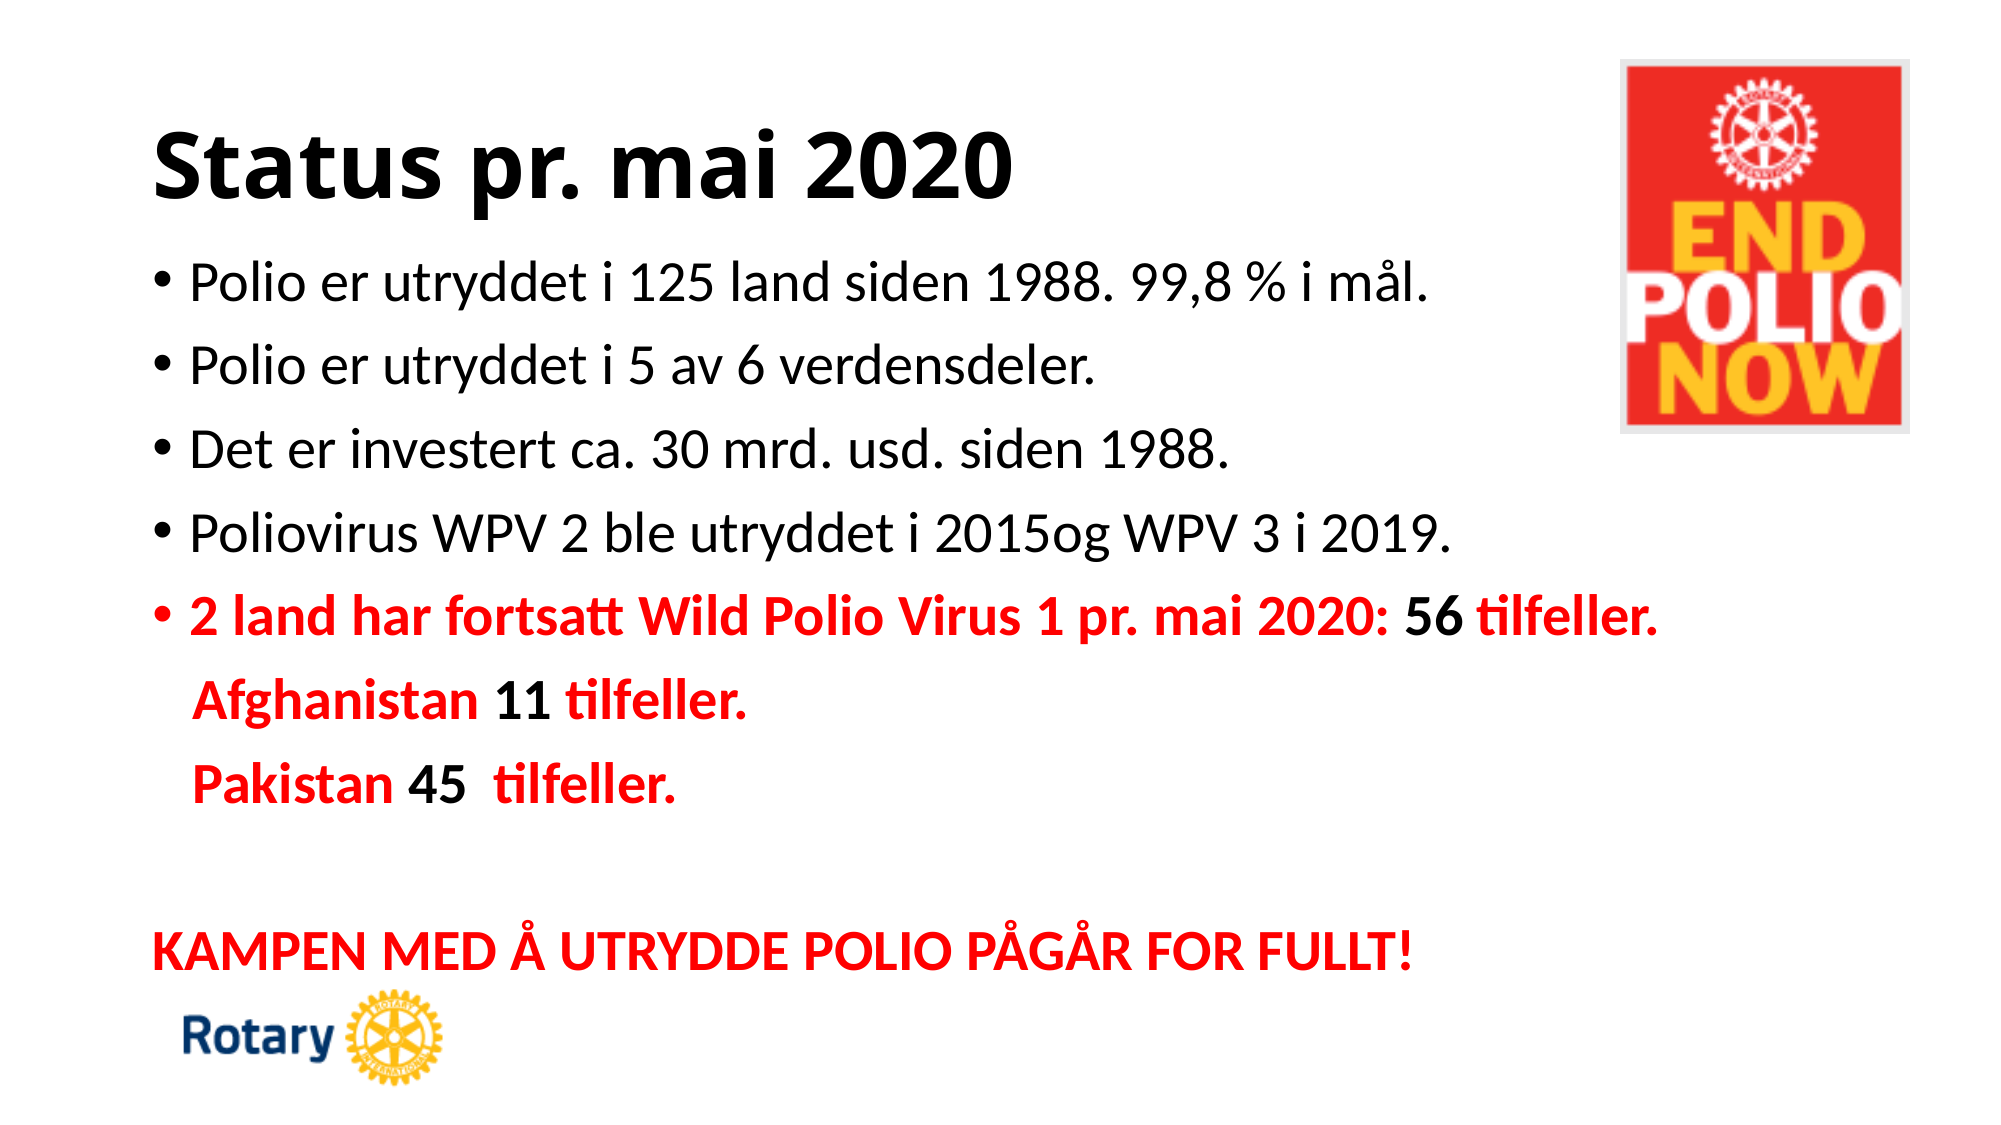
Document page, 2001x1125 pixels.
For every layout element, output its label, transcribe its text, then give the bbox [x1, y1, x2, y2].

picture [1620, 59, 1910, 434]
title Status pr. mai 2020 [137, 59, 1620, 243]
picture [137, 977, 482, 1100]
list Polio er utryddet i 125 land siden 1988. 99,8 % i mål. Polio er utryddet i 5 av 6 verdensdeler. Det er investert ca. 30 mrd. usd. siden 1988. Poliovirus WPV 2 ble utryddet i 2015og WPV 3 i 2019. 2 land har fortsatt Wild Polio Virus 1 pr. mai 2020: 56 tilfeller. Afghanistan 11 tilfeller. Pakistan 45 tilfeller. KAMPEN MED Å UTRYDDE POLIO PÅGÅR FOR FULLT! [137, 243, 1863, 1125]
